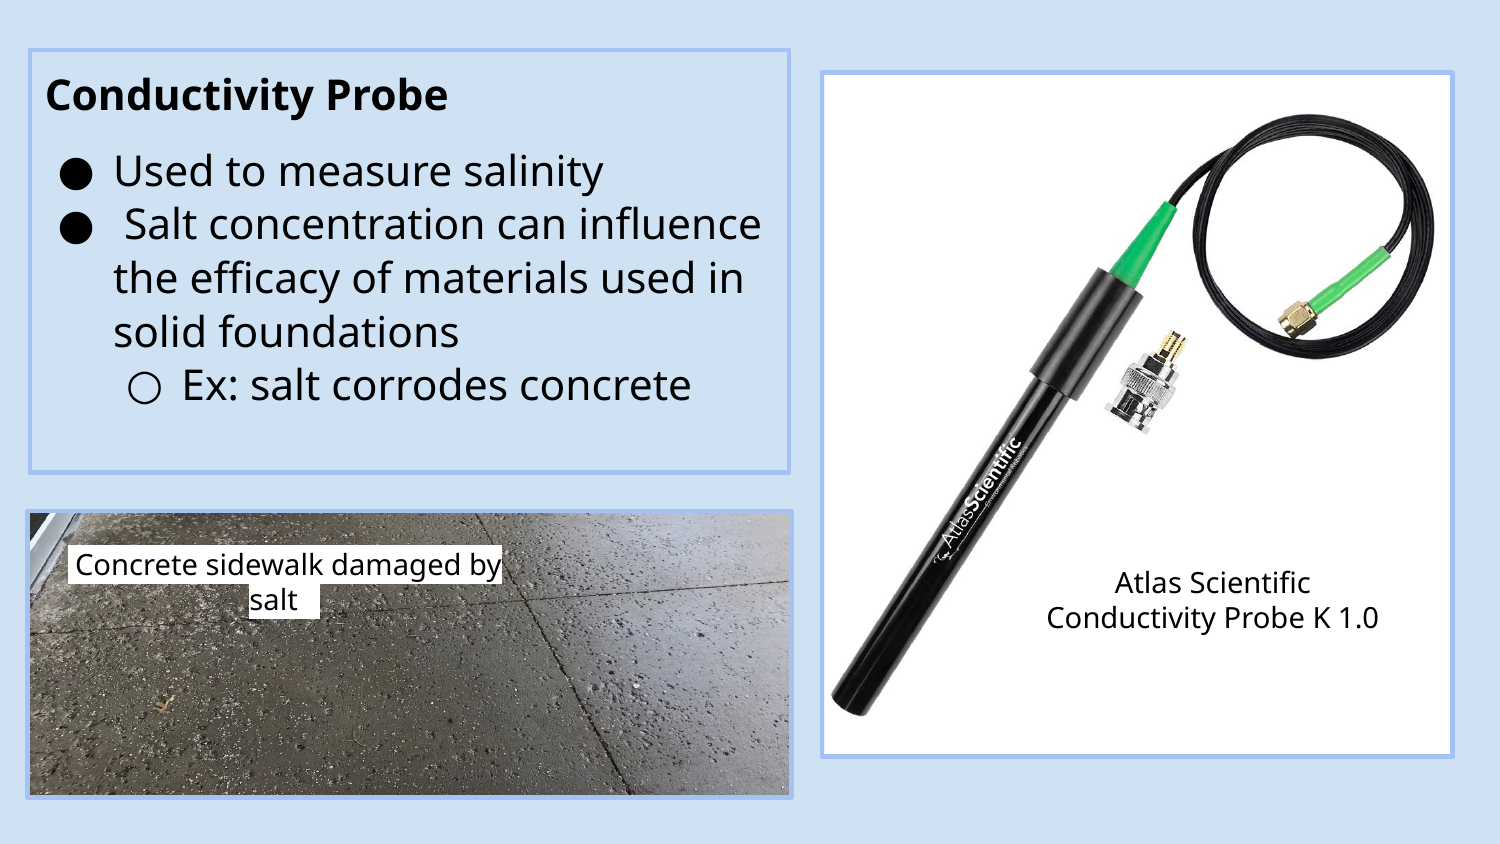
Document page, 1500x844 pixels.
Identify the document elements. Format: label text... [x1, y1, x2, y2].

subtitle Conductivity Probe Used to measure salinity Salt concentration can influence the efficacy of materials used in solid foundations Ex: salt corrodes concrete [29, 50, 790, 473]
picture [824, 74, 1451, 755]
picture [29, 512, 790, 796]
